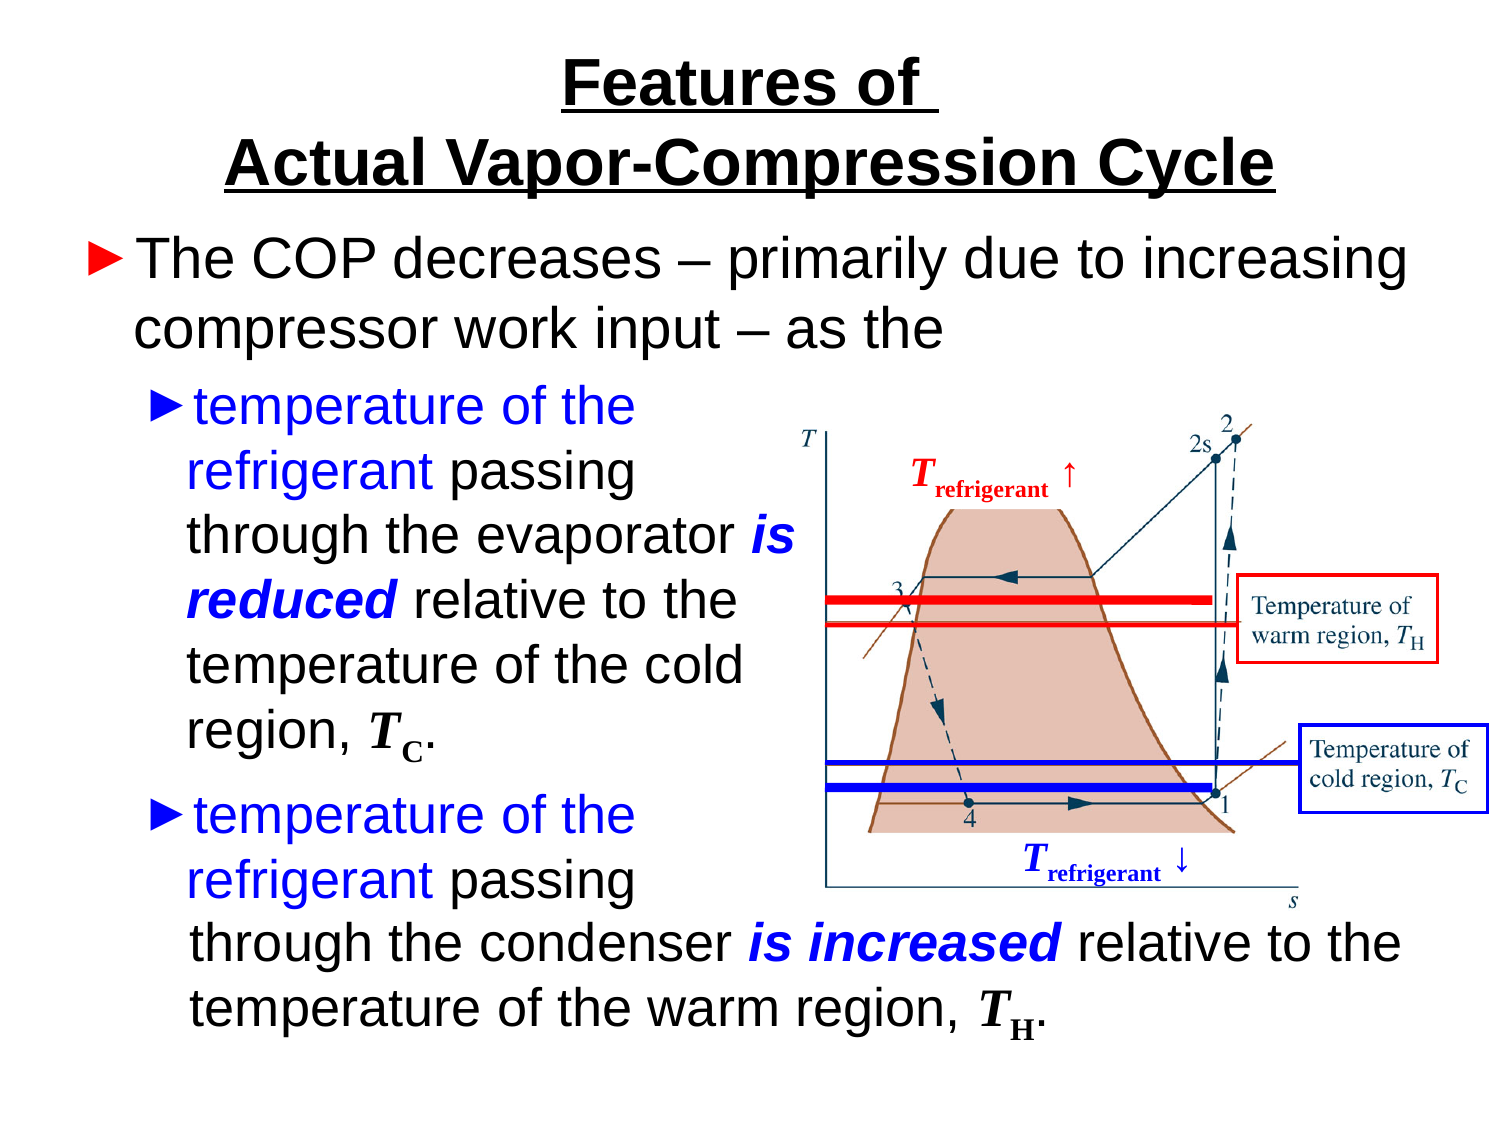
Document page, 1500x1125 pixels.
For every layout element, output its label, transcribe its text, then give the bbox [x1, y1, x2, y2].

list temperature of the refrigerant passing through the evaporator is reduced relative to the temperature of the cold region, TC. temperature of the refrigerant passing [50, 362, 825, 875]
picture [799, 410, 1470, 913]
list The COP decreases – primarily due to increasing compressor work input – as the [62, 212, 1471, 338]
text_box [1474, 724, 1488, 813]
title Features of Actual Vapor-Compression Cycle [24, 24, 1475, 213]
text_box through the condenser is increased relative to the temperature of the warm region, TH. [174, 899, 1475, 1054]
